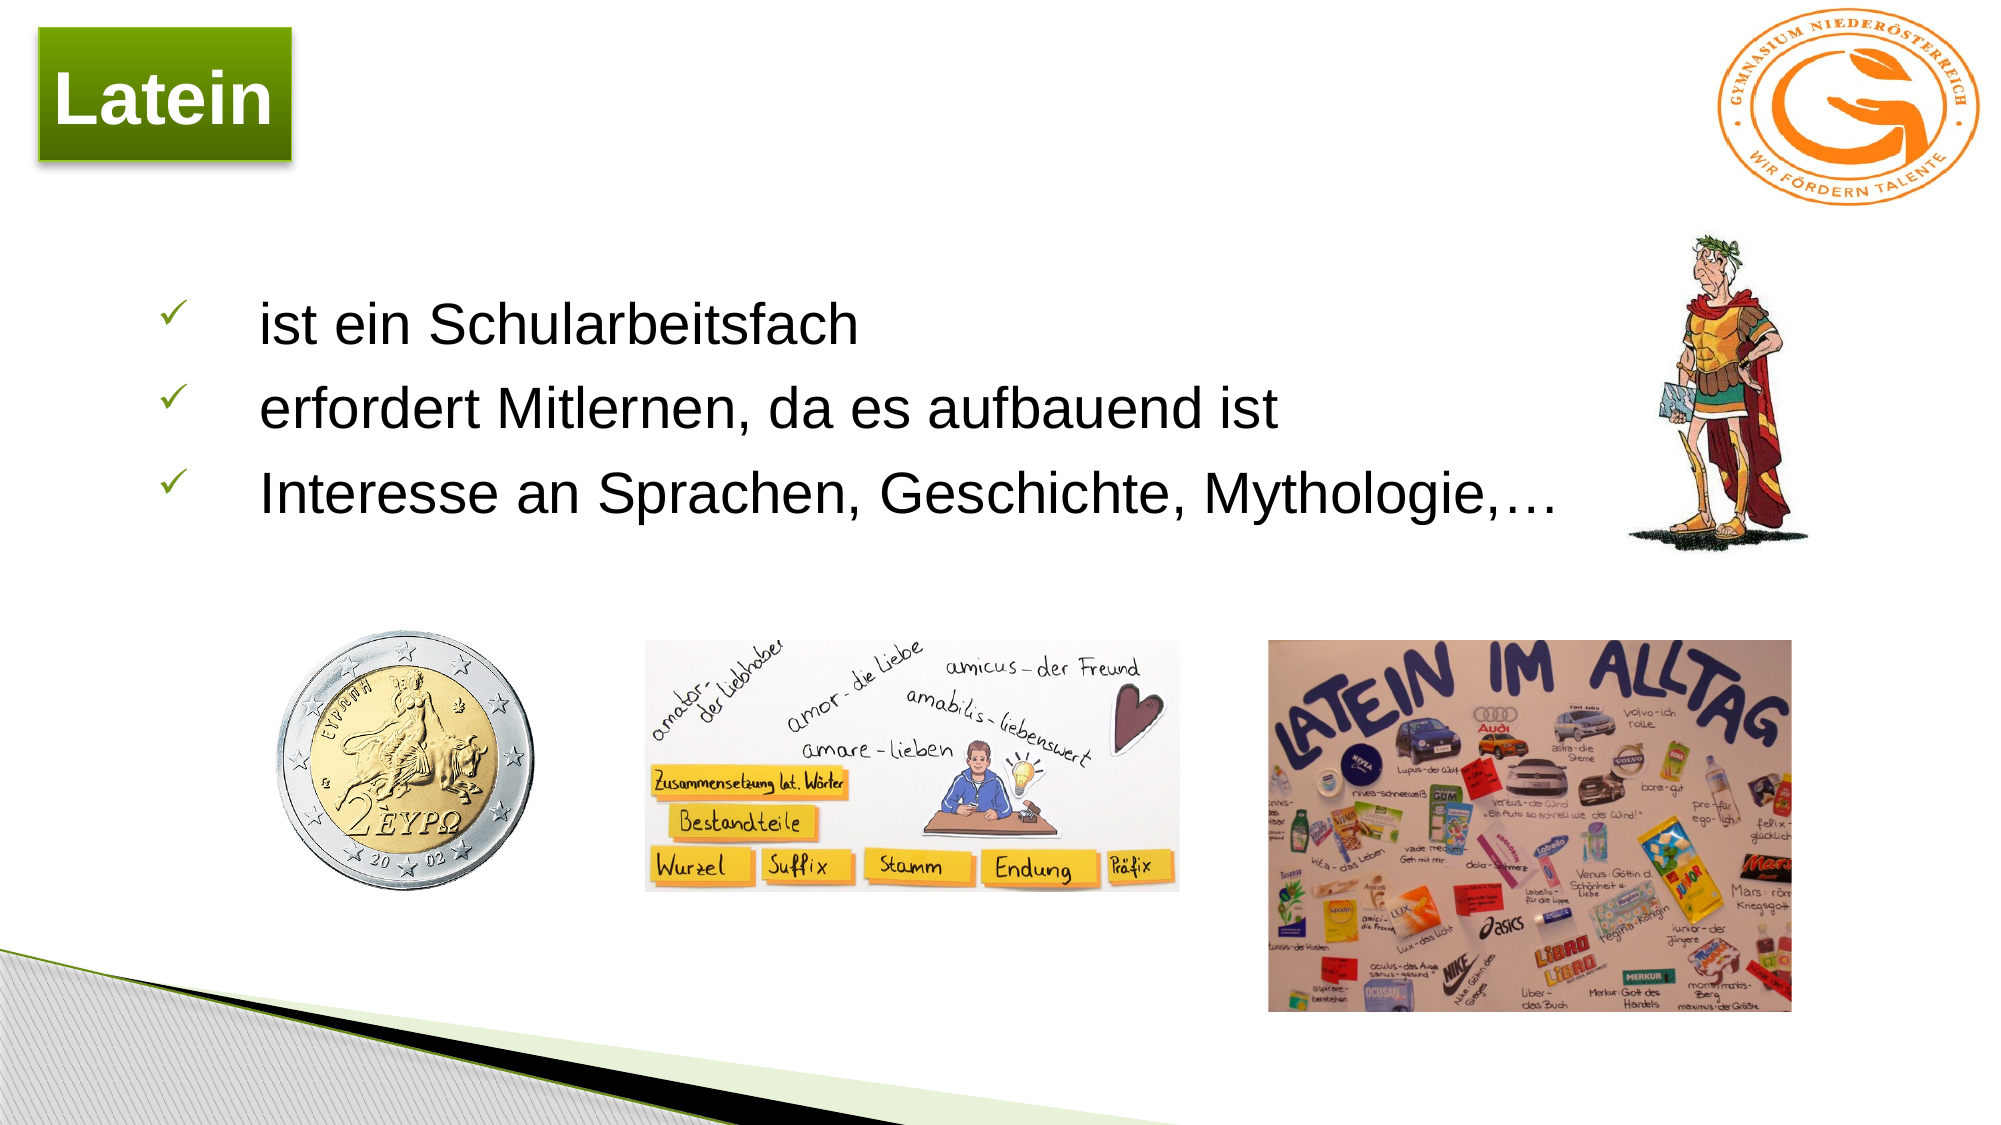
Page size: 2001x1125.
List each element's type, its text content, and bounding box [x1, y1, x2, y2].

picture [1701, 0, 2000, 220]
title Latein [38, 27, 292, 162]
picture [1624, 230, 1811, 554]
picture [644, 640, 1181, 892]
picture [273, 629, 536, 892]
picture [1268, 640, 1792, 1012]
list ist ein Schularbeitsfach erfordert Mitlernen, da es aufbauend ist Interesse an Sprachen, Geschichte, Mythologie,… [142, 278, 1626, 965]
